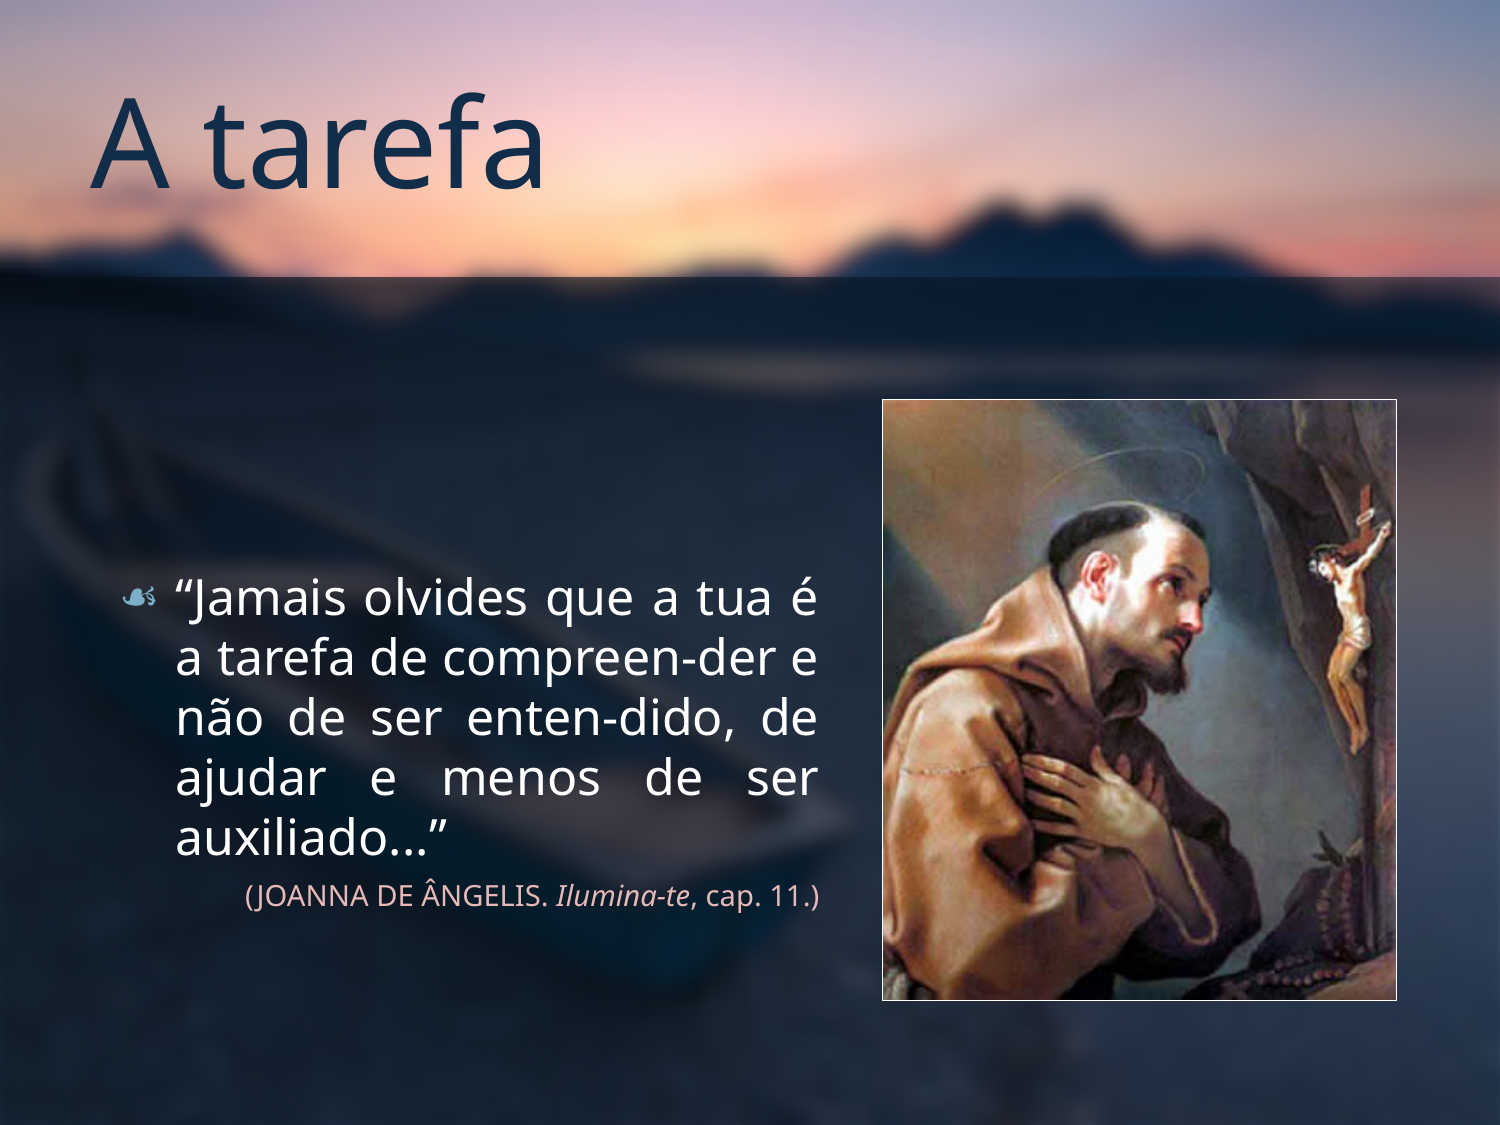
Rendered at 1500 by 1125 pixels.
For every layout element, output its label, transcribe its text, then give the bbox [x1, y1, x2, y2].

list “Jamais olvides que a tua é a tarefa de compreen-der e não de ser enten-dido, de ajudar e menos de ser auxiliado...” (JOANNA DE ÂNGELIS. Ilumina-te, cap. 11.) [104, 319, 835, 1080]
picture [0, 0, 1500, 1125]
title A tarefa [75, 45, 1425, 233]
